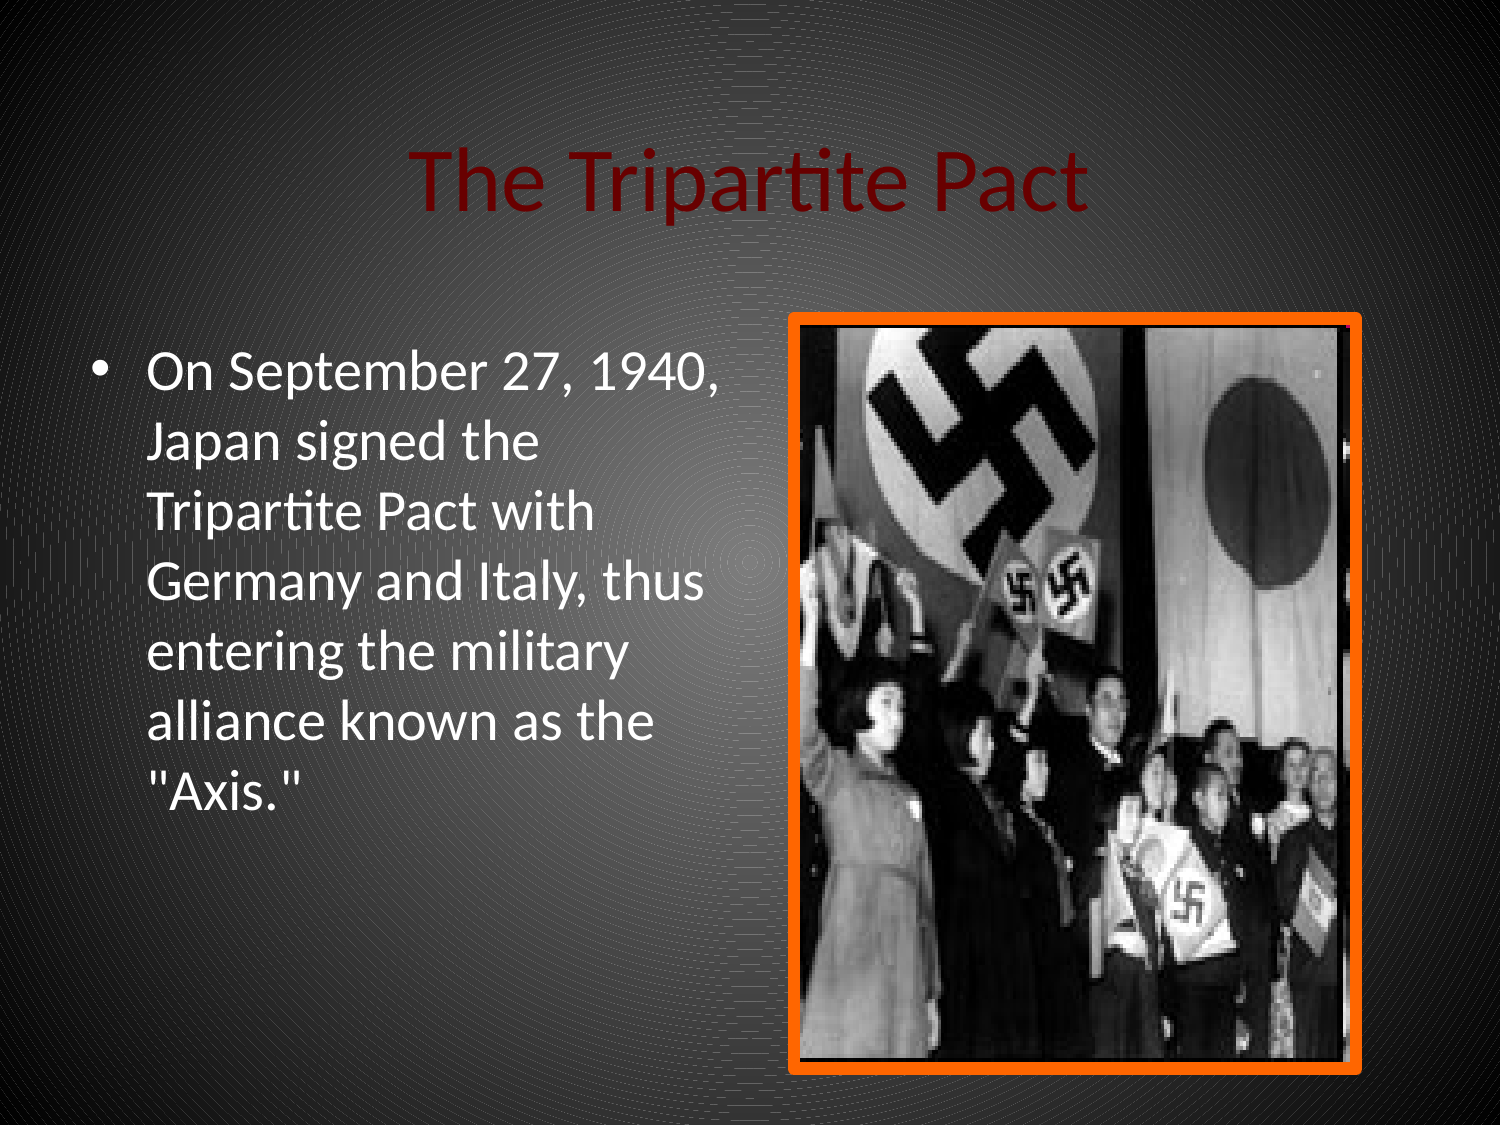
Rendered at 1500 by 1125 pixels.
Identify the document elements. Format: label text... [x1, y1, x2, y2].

list On September 27, 1940, Japan signed the Tripartite Pact with Germany and Italy, thus entering the military alliance known as the "Axis." [75, 324, 738, 1000]
title The Tripartite Pact [75, 62, 1425, 288]
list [799, 324, 1351, 1063]
